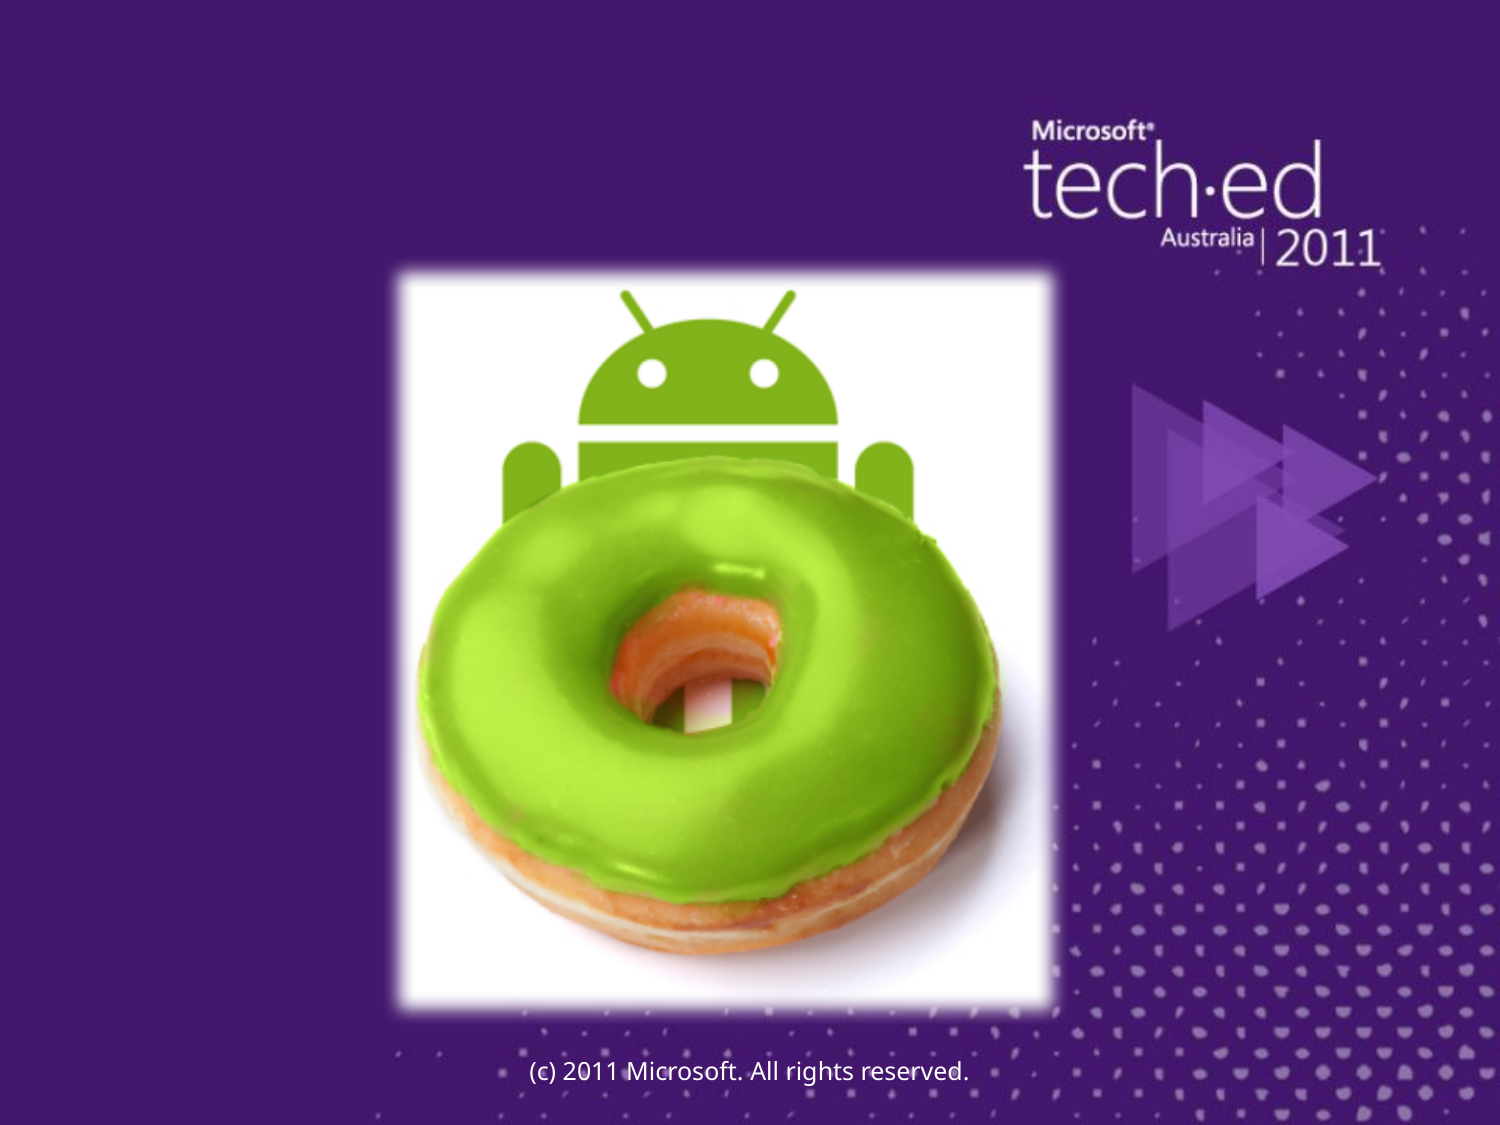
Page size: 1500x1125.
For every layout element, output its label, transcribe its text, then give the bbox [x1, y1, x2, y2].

footer (c) 2011 Microsoft. All rights reserved. [512, 1042, 988, 1103]
picture [0, 0, 1500, 1125]
